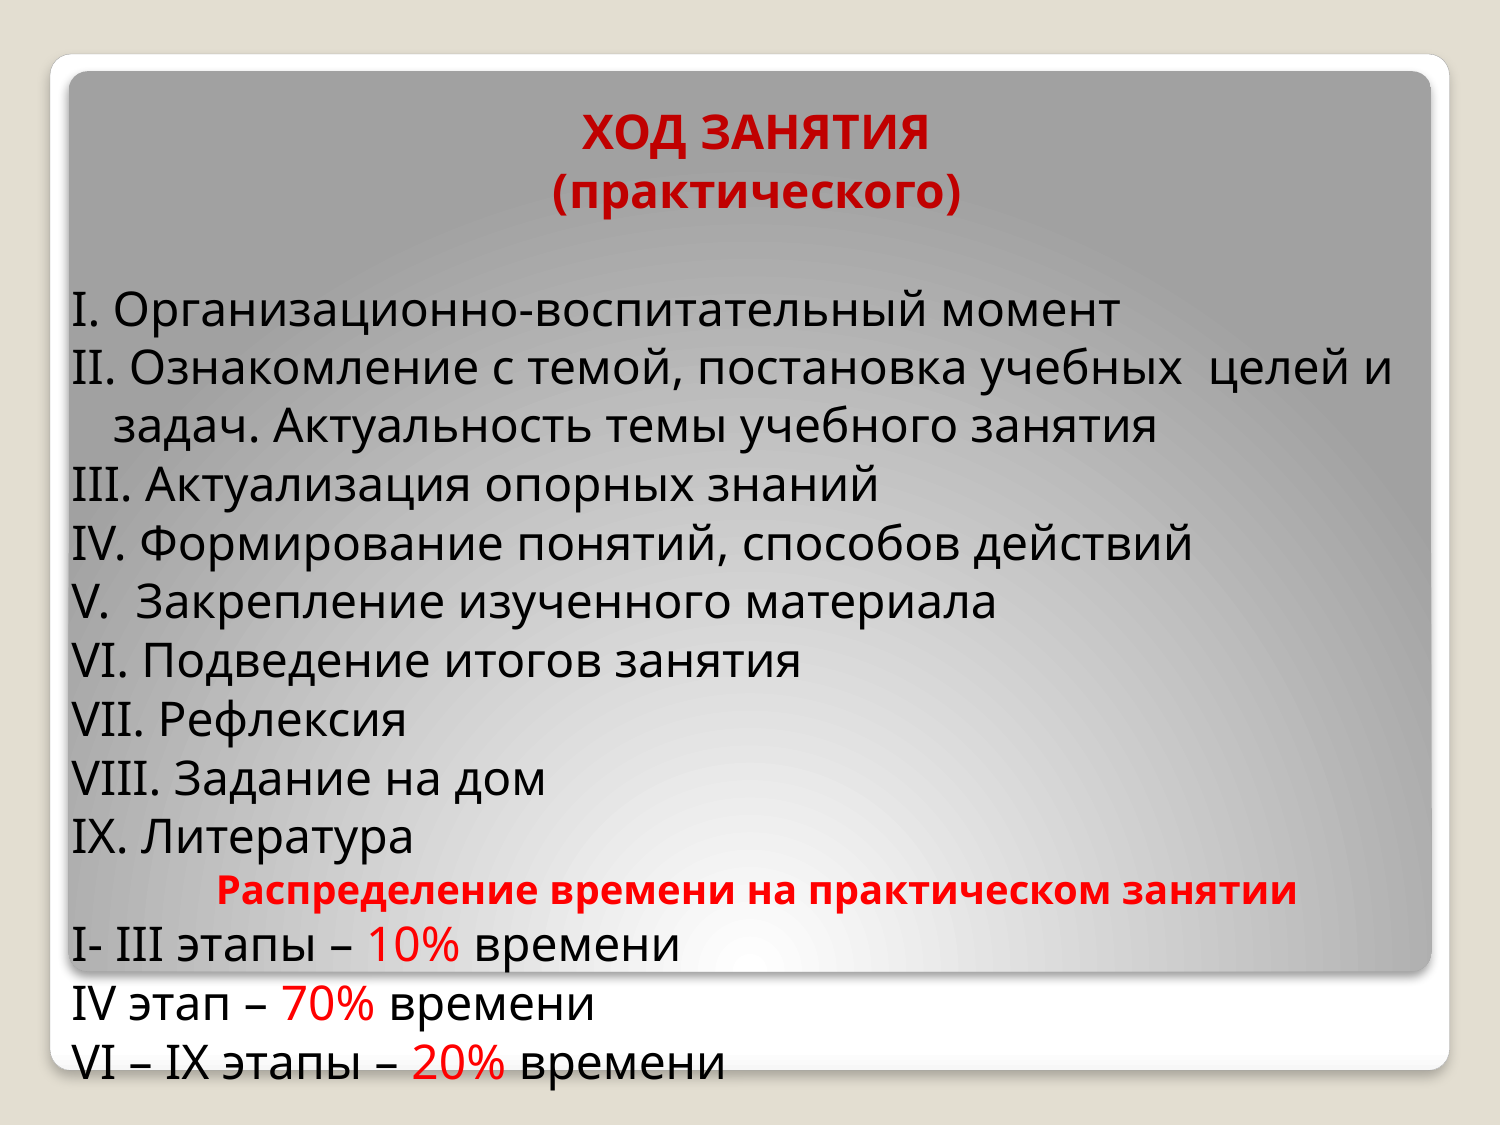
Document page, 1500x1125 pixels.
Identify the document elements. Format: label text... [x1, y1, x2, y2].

list ХОД ЗАНЯТИЯ (практического) I. Организационно-воспитательный момент II. Ознакомление с темой, постановка учебных целей и задач. Актуальность темы учебного занятия III. Актуализация опорных знаний IV. Формирование понятий, способов действий V. Закрепление изученного материала VI. Подведение итогов занятия VII. Рефлексия VIII. Задание на дом IX. Литература Распределение времени на практическом занятии I- III этапы – 10% времени IV этап – 70% времени VI – IX этапы – 20% времени [41, 86, 1459, 1125]
